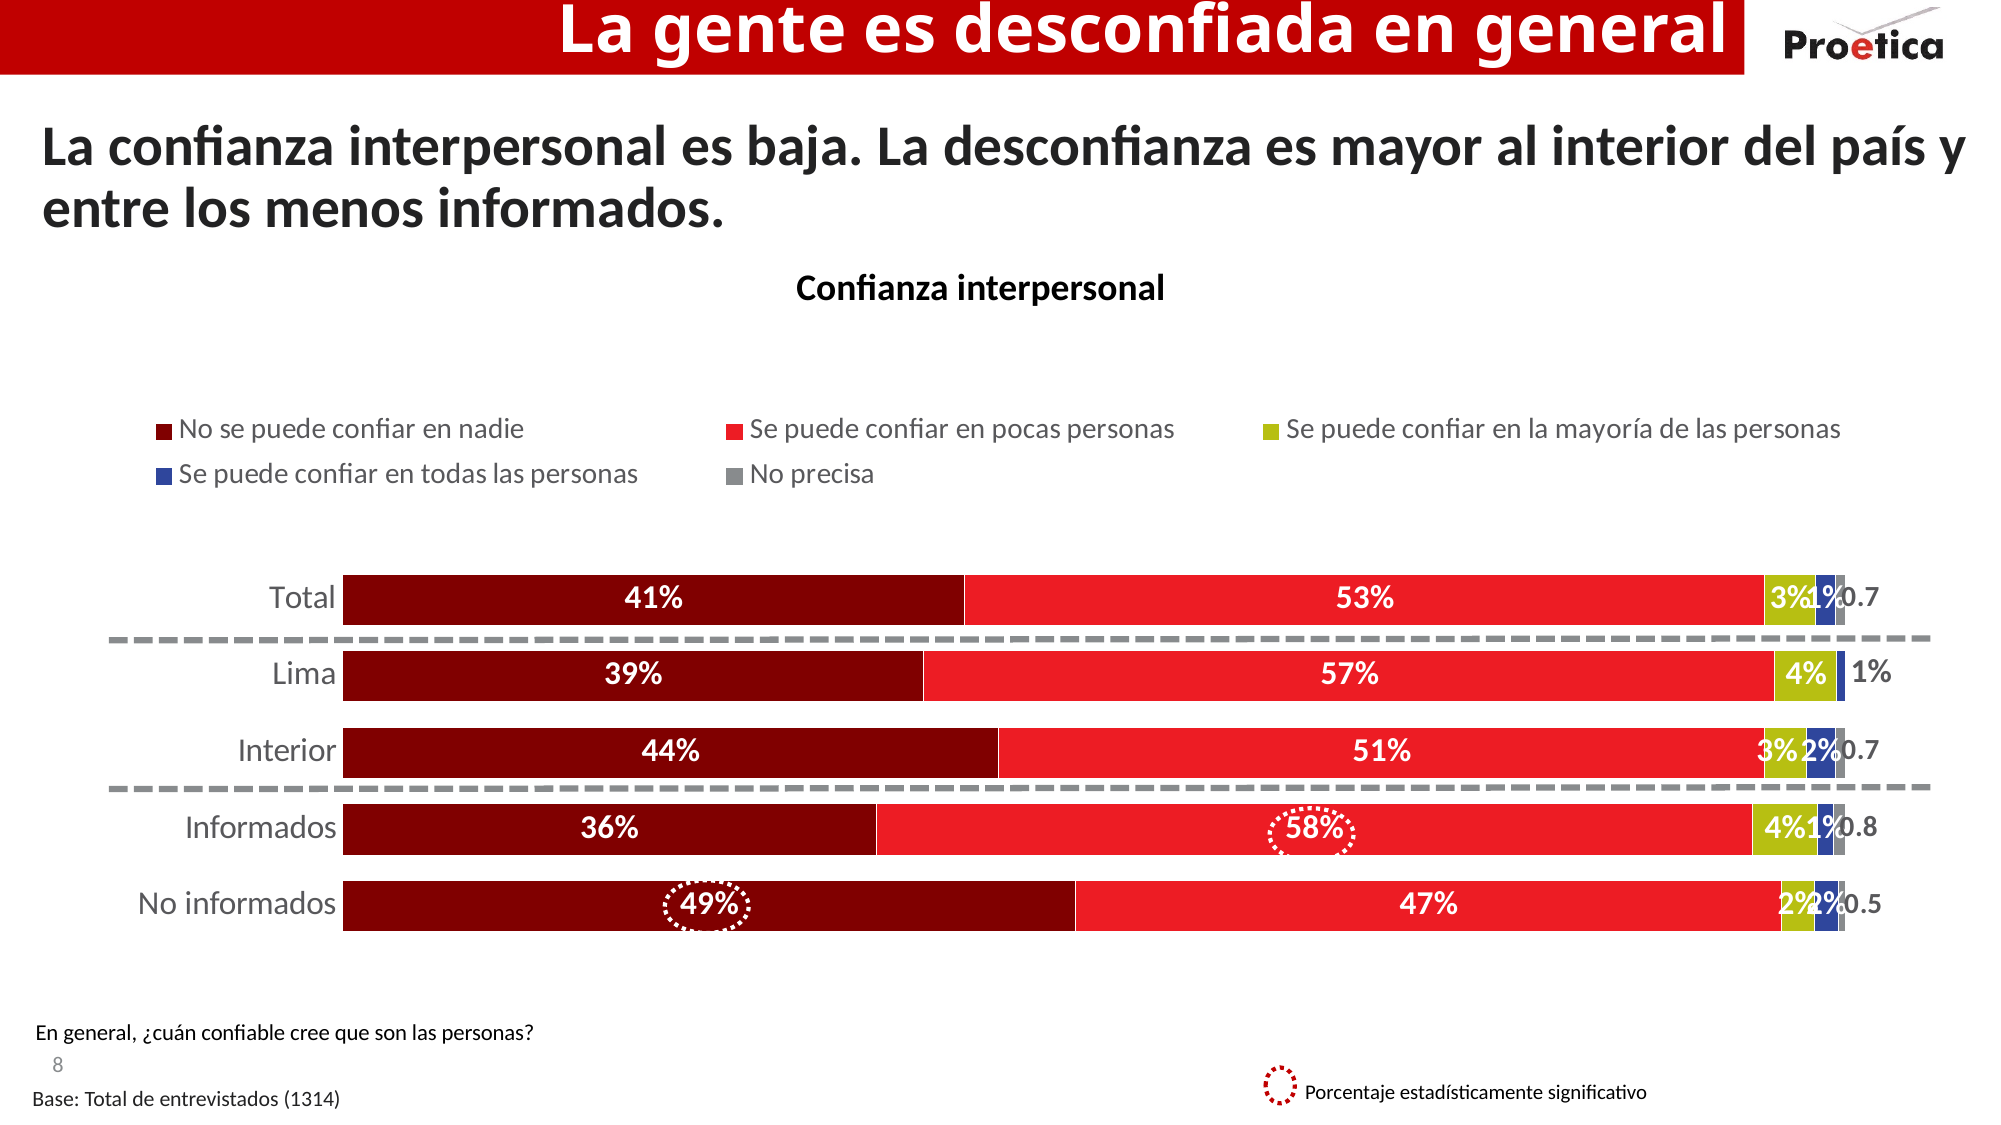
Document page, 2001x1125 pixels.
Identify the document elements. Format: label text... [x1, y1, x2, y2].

text_box En general, ¿cuán confiable cree que son las personas? [20, 1010, 578, 1053]
picture [1782, 7, 1947, 69]
text_box [1263, 1065, 1297, 1106]
text_box Porcentaje estadísticamente significativo [1290, 1071, 1678, 1112]
chart [17, 389, 1947, 968]
text_box Confianza interpersonal [767, 262, 1195, 308]
title La confianza interpersonal es baja. La desconfianza es mayor al interior del país y entre los menos informados. [42, 116, 1969, 242]
text_box La gente es desconfiada en general [0, 0, 1745, 75]
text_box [108, 786, 1936, 790]
text_box Base: Total de entrevistados (1314) [17, 1076, 373, 1107]
